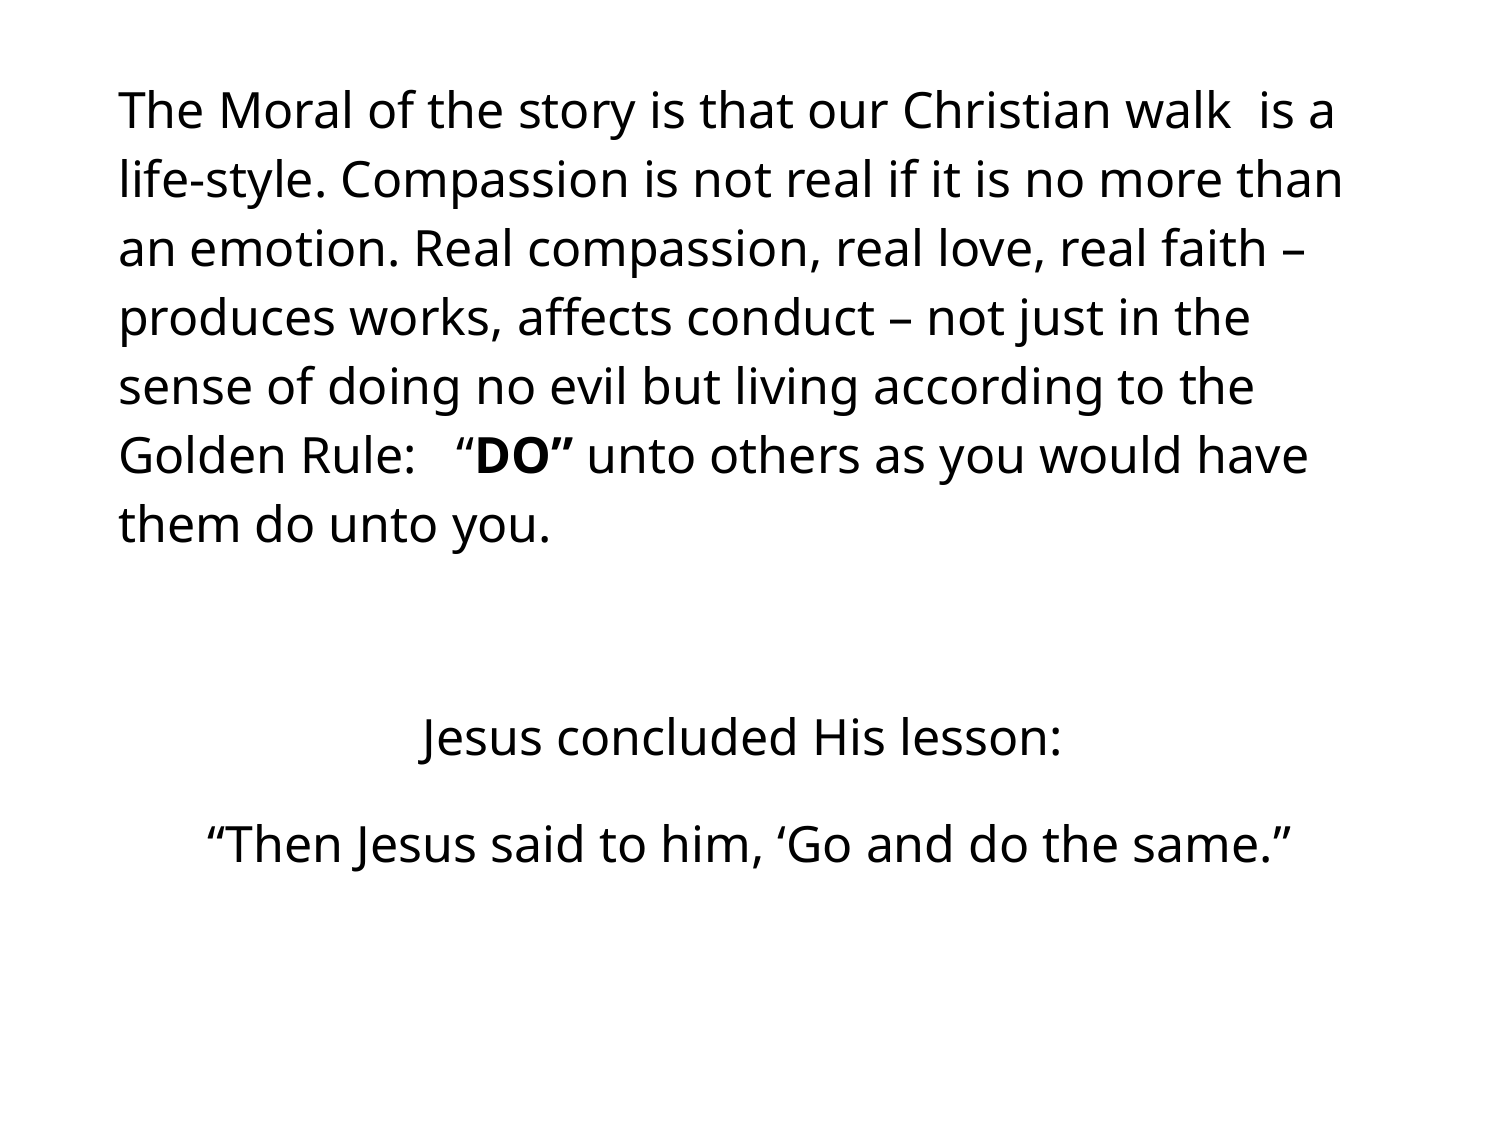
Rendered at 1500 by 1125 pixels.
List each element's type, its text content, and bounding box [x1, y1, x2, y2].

list The Moral of the story is that our Christian walk is a life-style. Compassion is not real if it is no more than an emotion. Real compassion, real love, real faith – produces works, affects conduct – not just in the sense of doing no evil but living according to the Golden Rule: “DO” unto others as you would have them do unto you. Jesus concluded His lesson: “Then Jesus said to him, ‘Go and do the same.” [103, 62, 1397, 1029]
